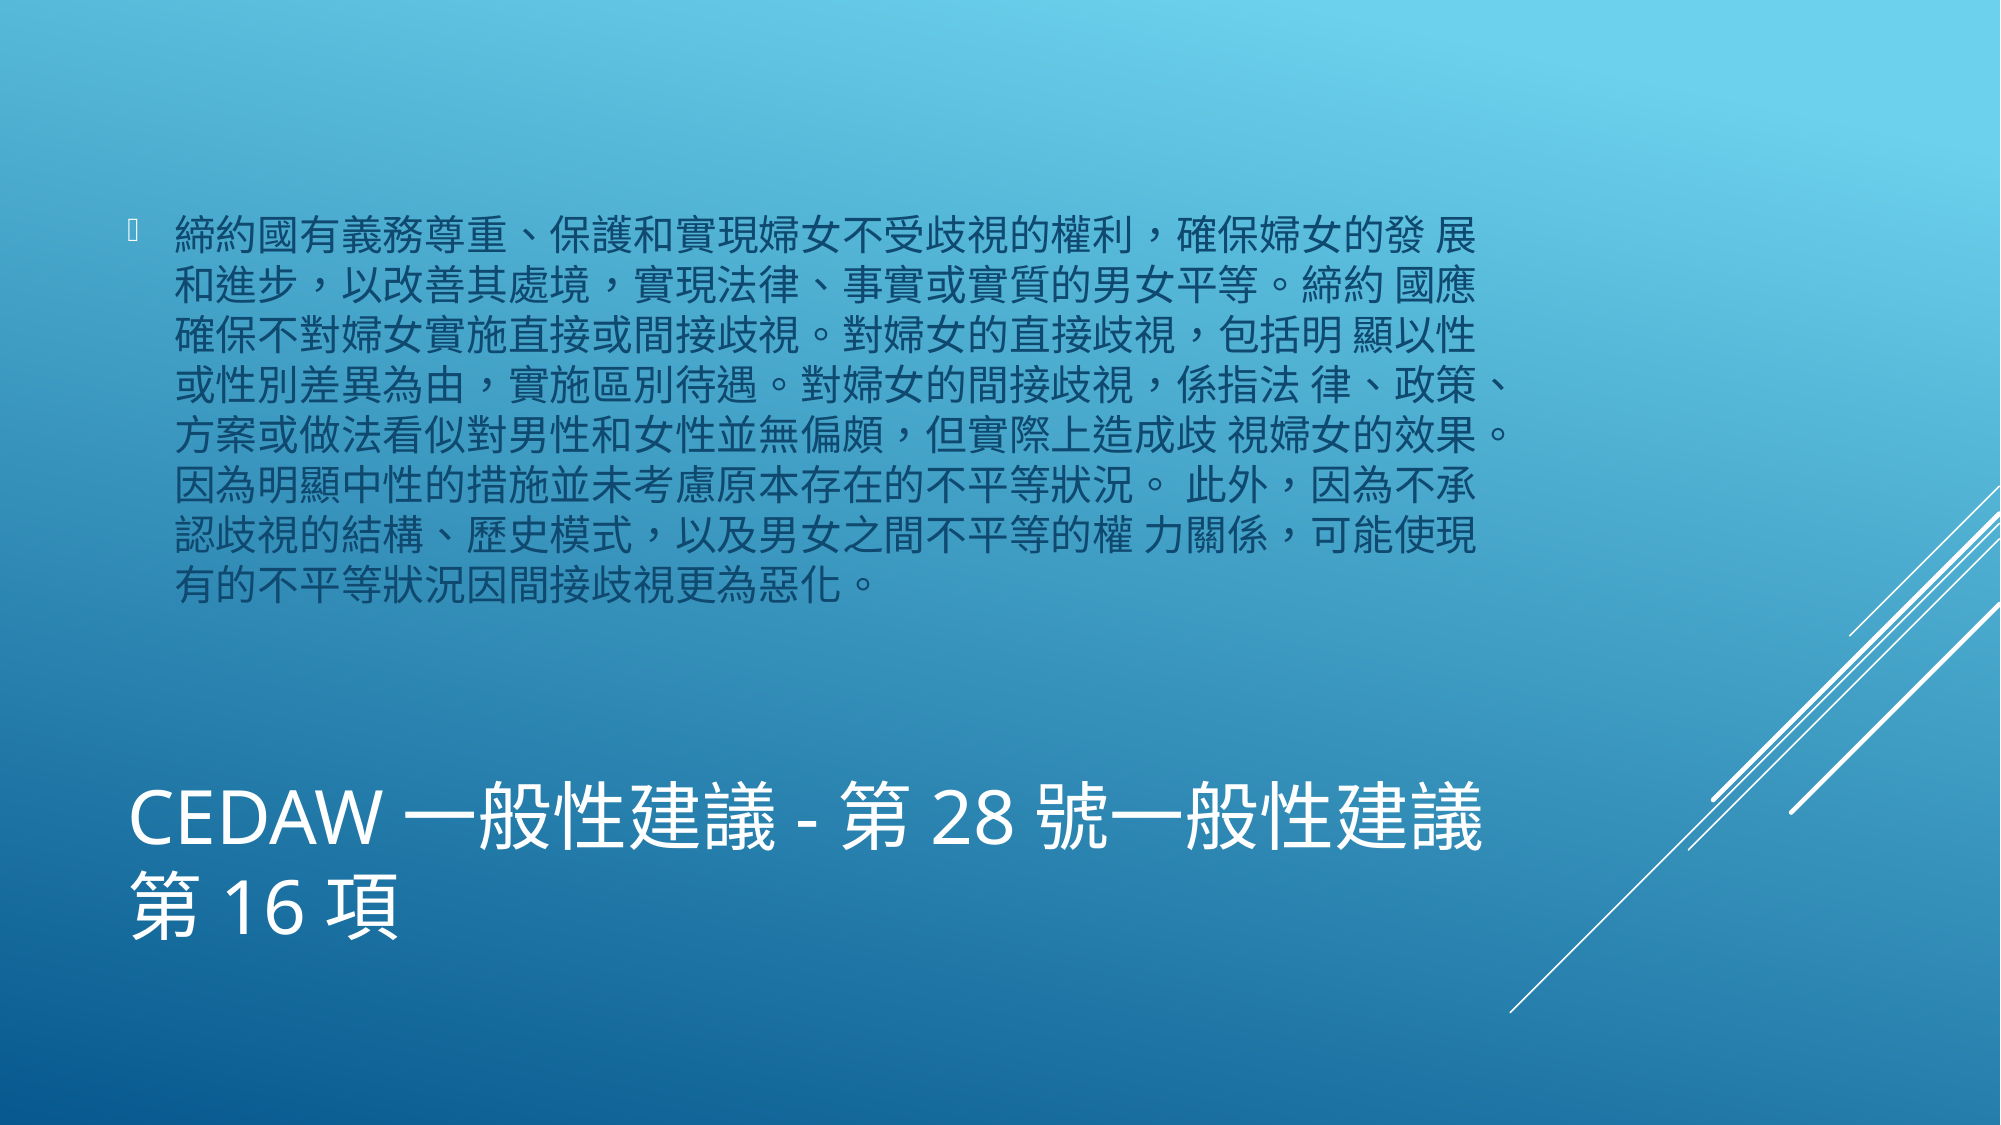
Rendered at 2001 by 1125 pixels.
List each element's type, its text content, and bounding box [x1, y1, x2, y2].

title CEDAW一般性建議-第28號一般性建議第16項 [112, 736, 1513, 984]
list 締約國有義務尊重、保護和實現婦女不受歧視的權利，確保婦女的發 展和進步，以改善其處境，實現法律、事實或實質的男女平等。締約 國應確保不對婦女實施直接或間接歧視。對婦女的直接歧視，包括明 顯以性或性別差異為由，實施區別待遇。對婦女的間接歧視，係指法 律、政策、方案或做法看似對男性和女性並無偏頗，但實際上造成歧 視婦女的效果。因為明顯中性的措施並未考慮原本存在的不平等狀況。 此外，因為不承認歧視的結構、歷史模式，以及男女之間不平等的權 力關係，可能使現有的不平等狀況因間接歧視更為惡化。 [112, 112, 1513, 706]
